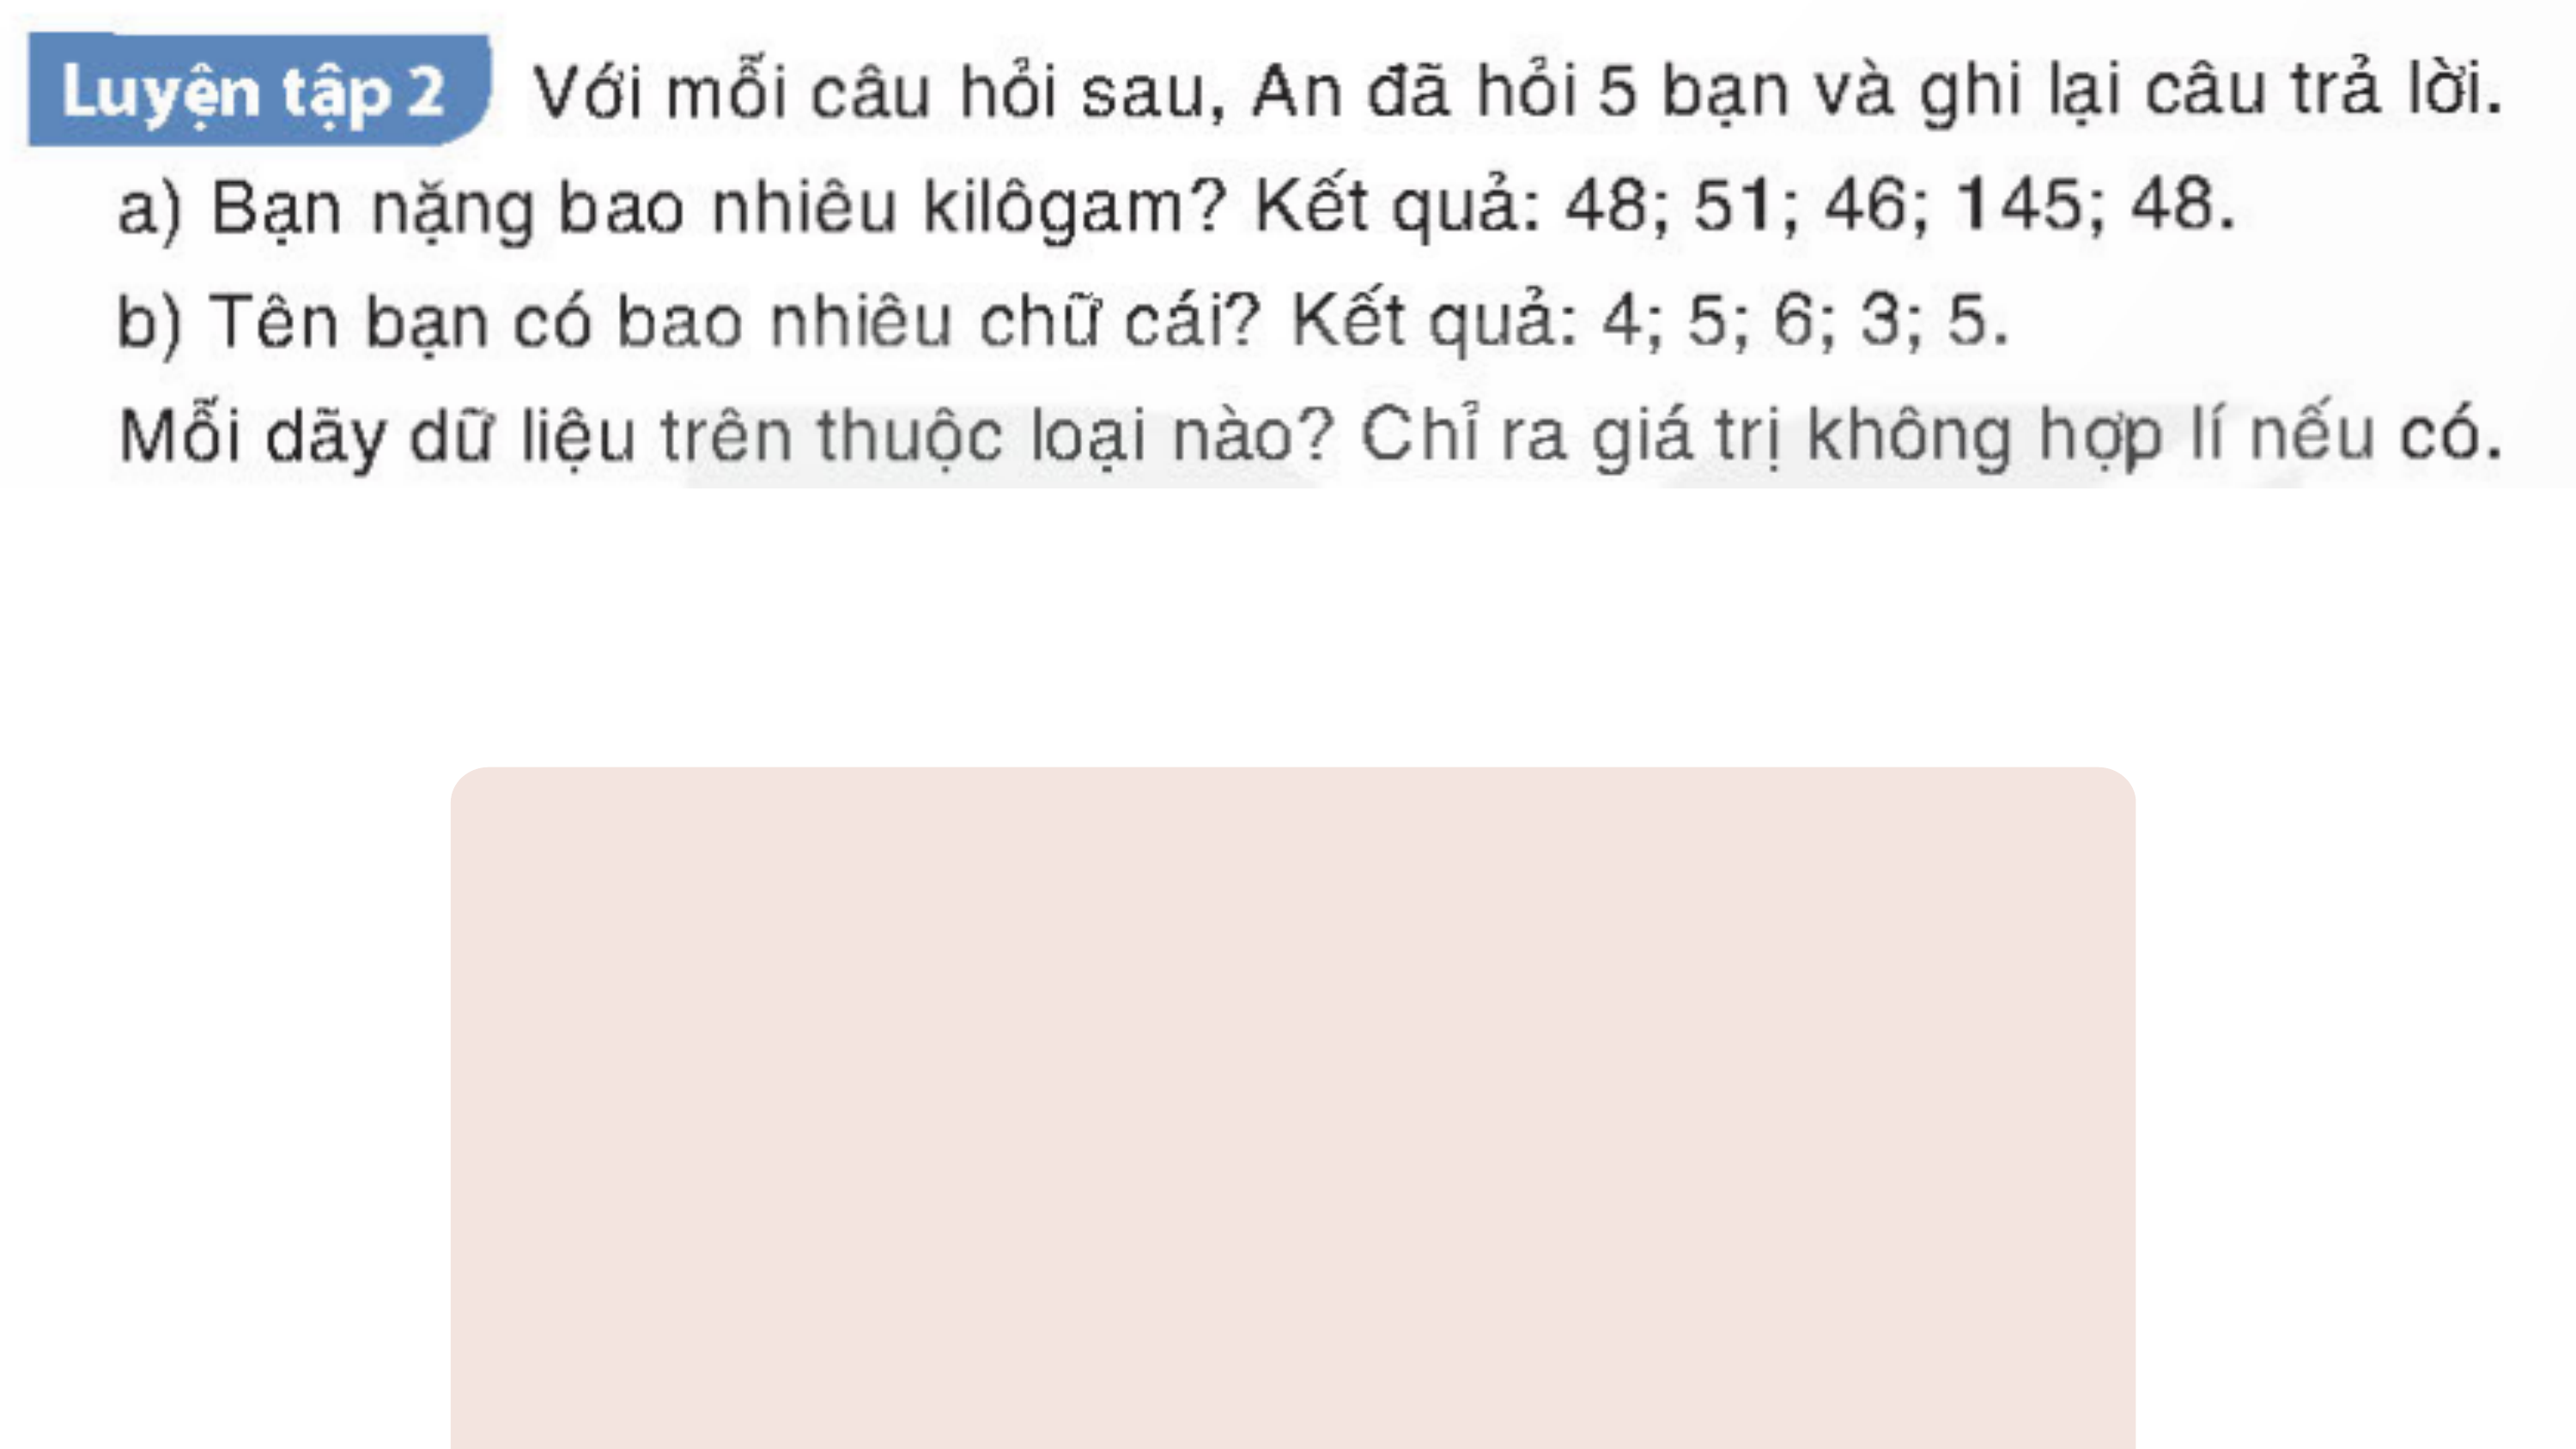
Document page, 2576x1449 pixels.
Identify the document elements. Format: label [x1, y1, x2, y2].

text_box [450, 767, 2136, 1449]
picture [0, 0, 2576, 488]
